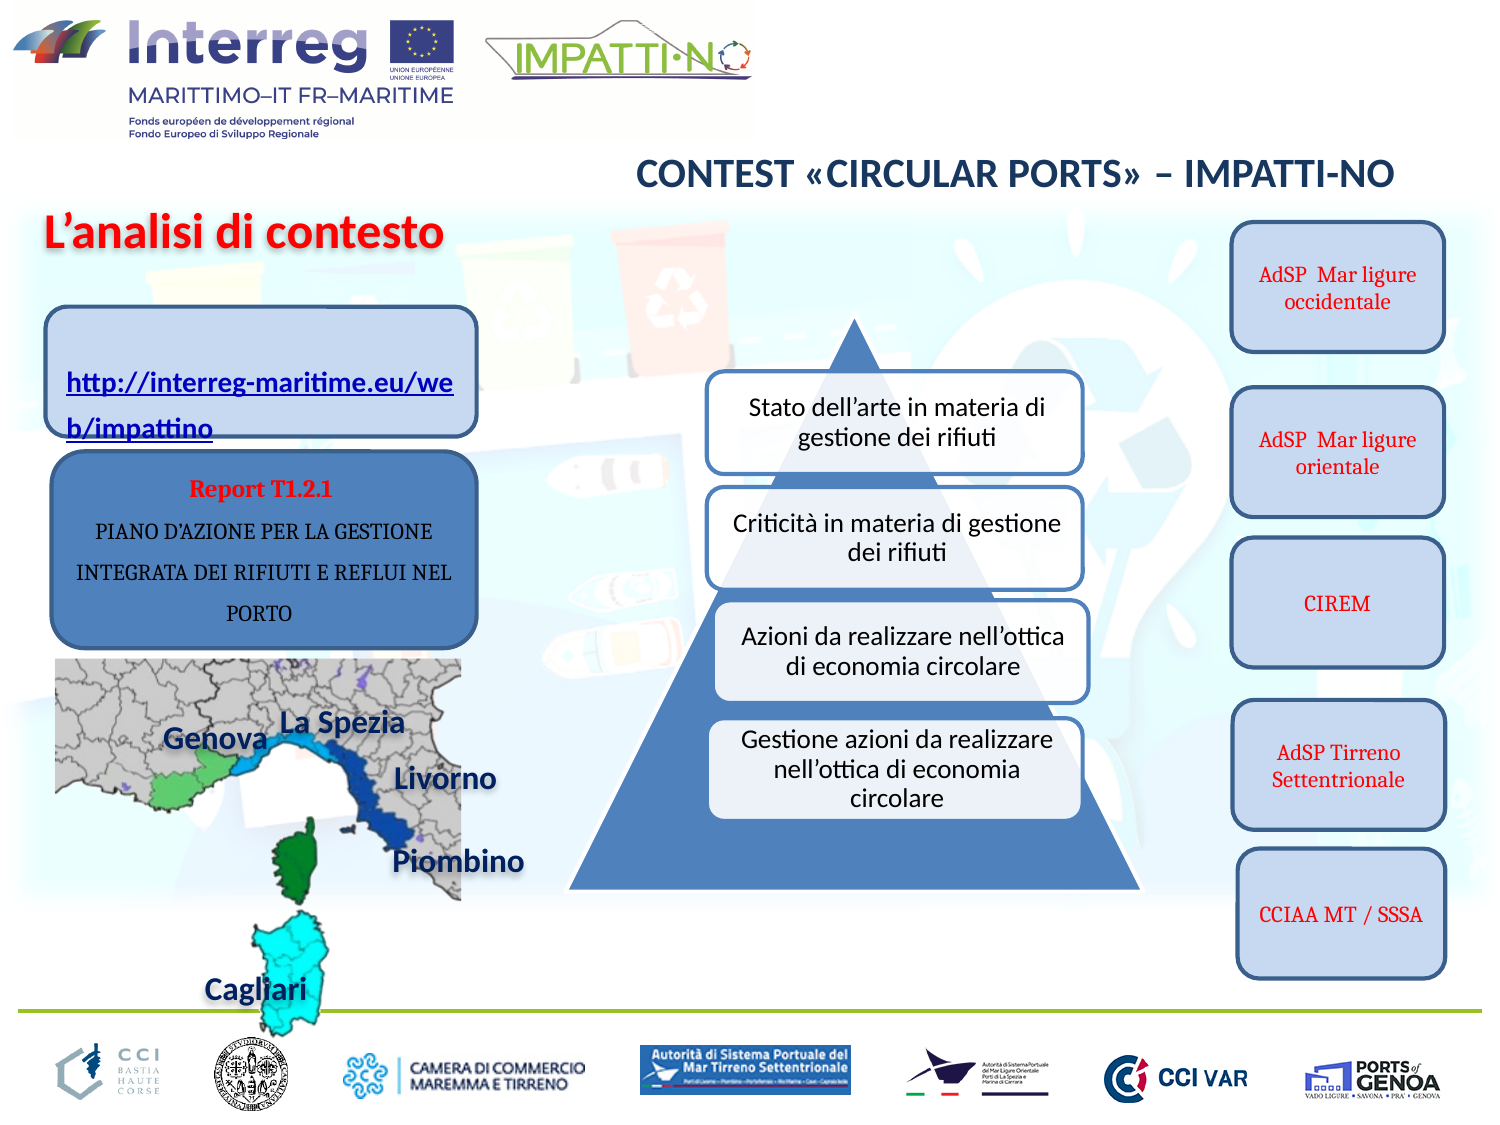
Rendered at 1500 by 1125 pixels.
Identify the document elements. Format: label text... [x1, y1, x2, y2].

picture [1302, 1053, 1444, 1103]
text_box AdSP Mar ligure occidentale [1229, 219, 1447, 355]
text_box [356, 313, 1144, 892]
text_box L’analisi di contesto [29, 191, 751, 266]
picture [1104, 1055, 1247, 1103]
text_box Report T1.2.1 PIANO D’AZIONE PER LA GESTIONE INTEGRATA DEI RIFIUTI E REFLUI NEL PORTO [49, 449, 351, 649]
text_box http://interreg-maritime.eu/web/impattino [43, 304, 472, 439]
text_box AdSP Mar ligure orientale [1229, 385, 1447, 520]
picture [13, 1, 755, 139]
text_box AdSP Tirreno Settentrionale [1230, 697, 1448, 832]
picture [640, 1045, 851, 1095]
text_box CCIAA MT / SSSA [1235, 846, 1448, 981]
text_box CIREM [1229, 535, 1447, 670]
picture [51, 650, 585, 1111]
text_box CONTEST «CIRCULAR PORTS» – IMPATTI-NO [596, 138, 1436, 204]
picture [906, 1043, 1049, 1100]
